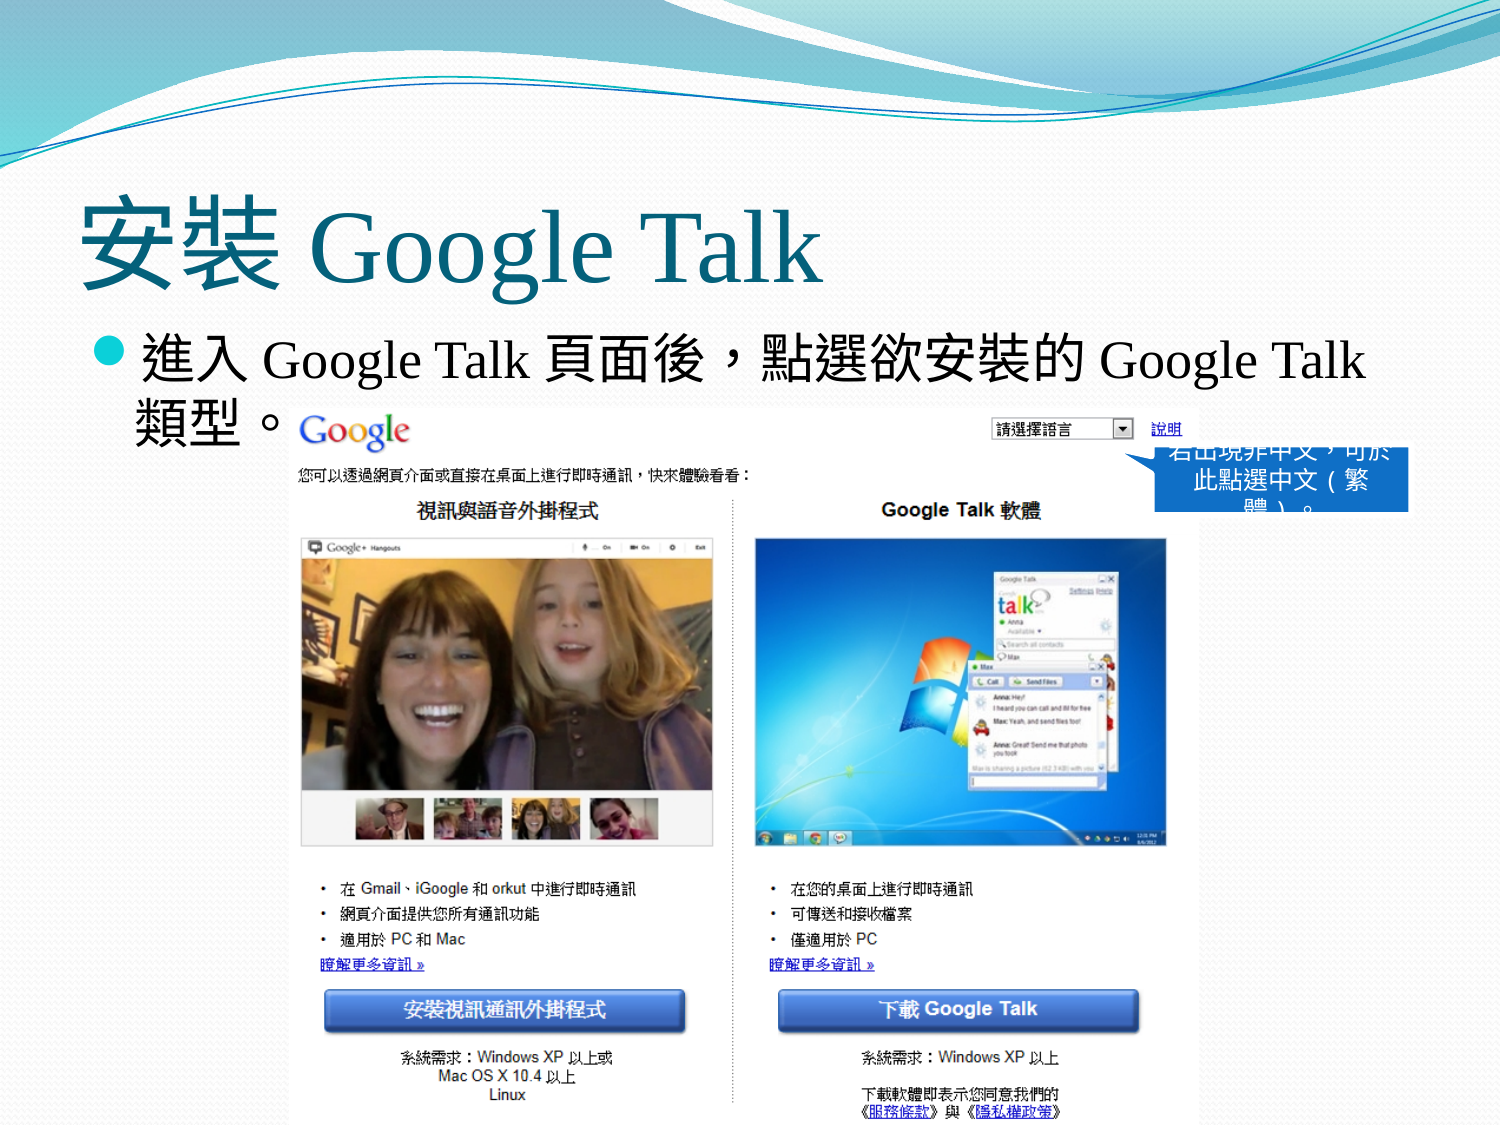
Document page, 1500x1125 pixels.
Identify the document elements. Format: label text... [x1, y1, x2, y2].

text_box 若出現非中文，可於此點選中文(繁體)。 [1205, 441, 1415, 519]
picture [288, 408, 1200, 1125]
title 安裝Google Talk [75, 115, 1425, 303]
list 進入Google Talk頁面後，點選欲安裝的Google Talk類型。 [75, 317, 1425, 1038]
